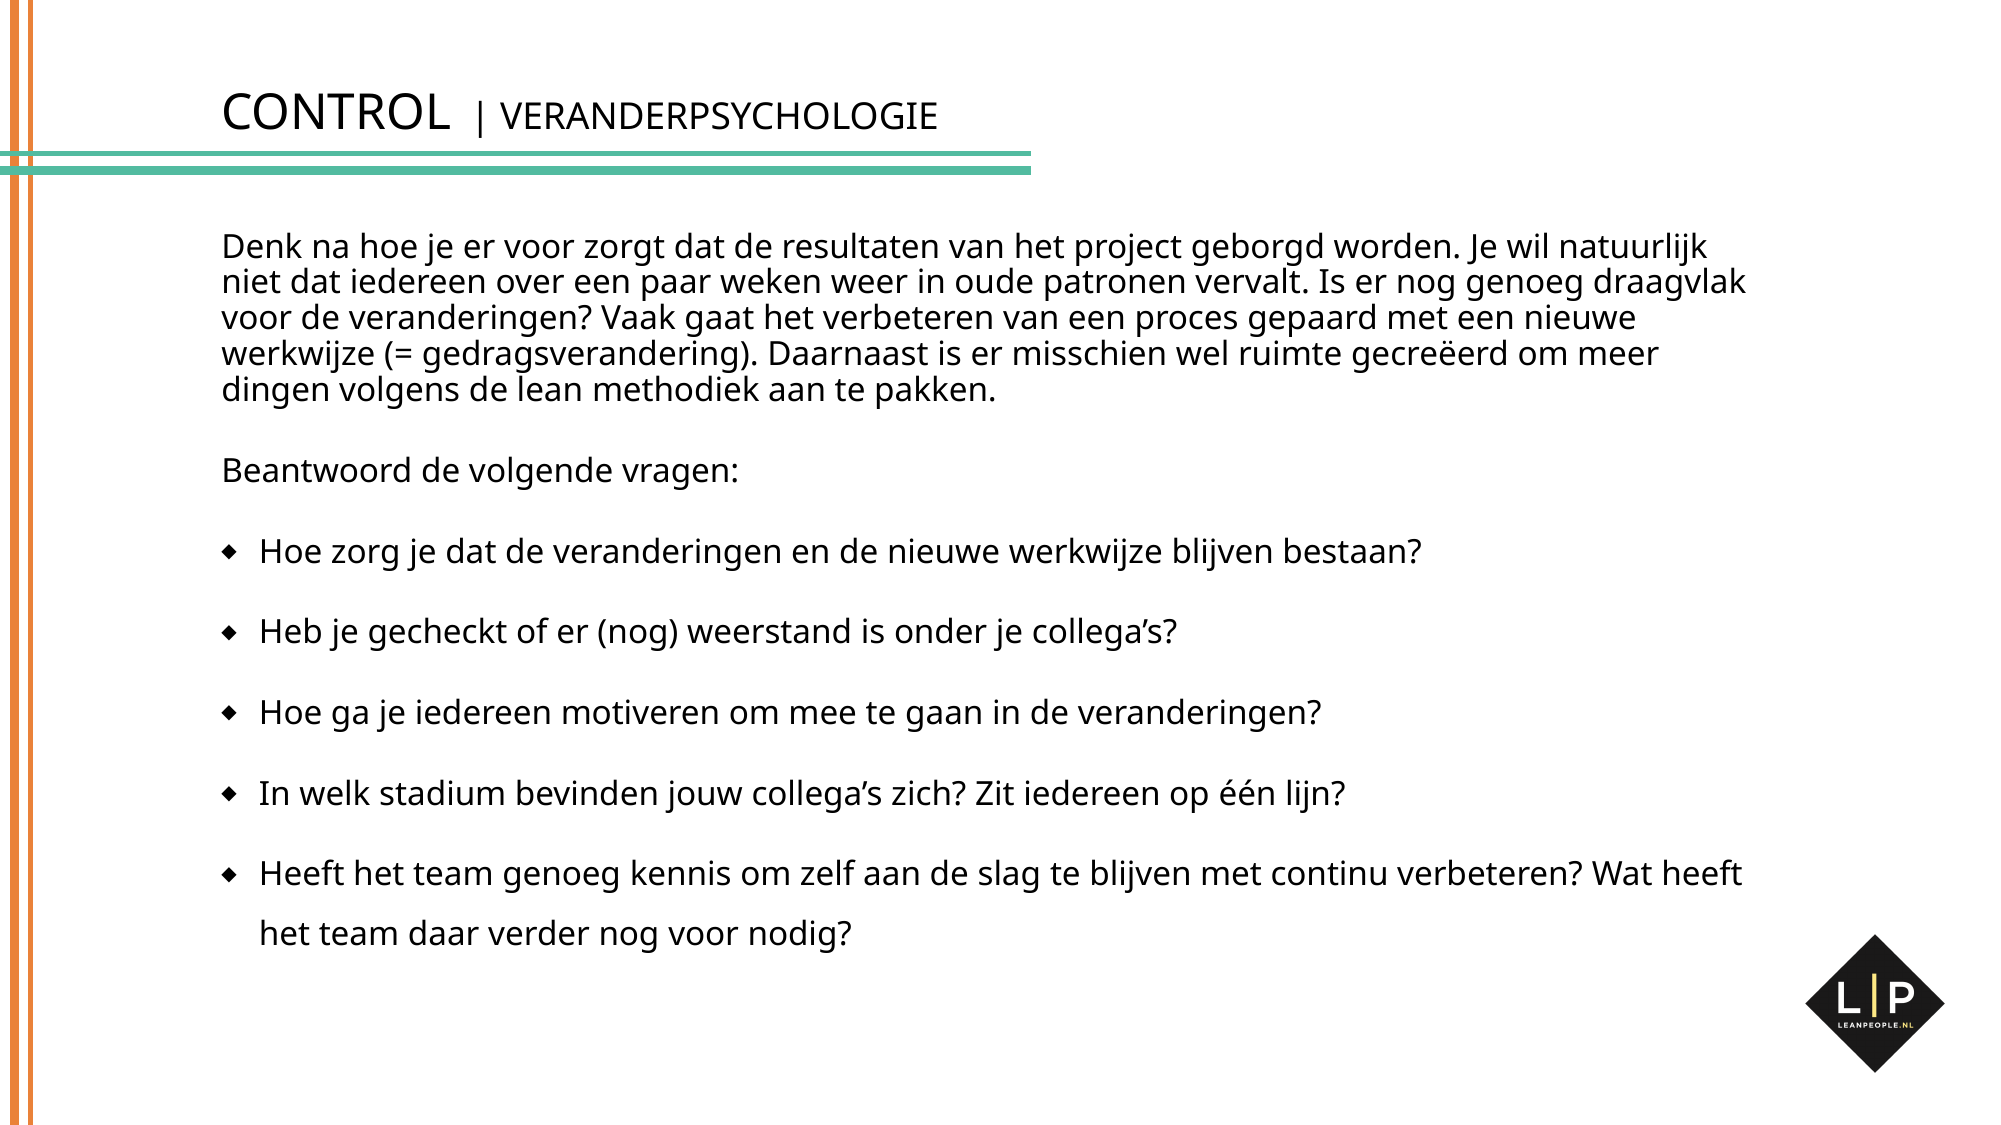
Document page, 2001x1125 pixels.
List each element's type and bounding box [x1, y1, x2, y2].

text_box [0, 0, 1949, 1125]
